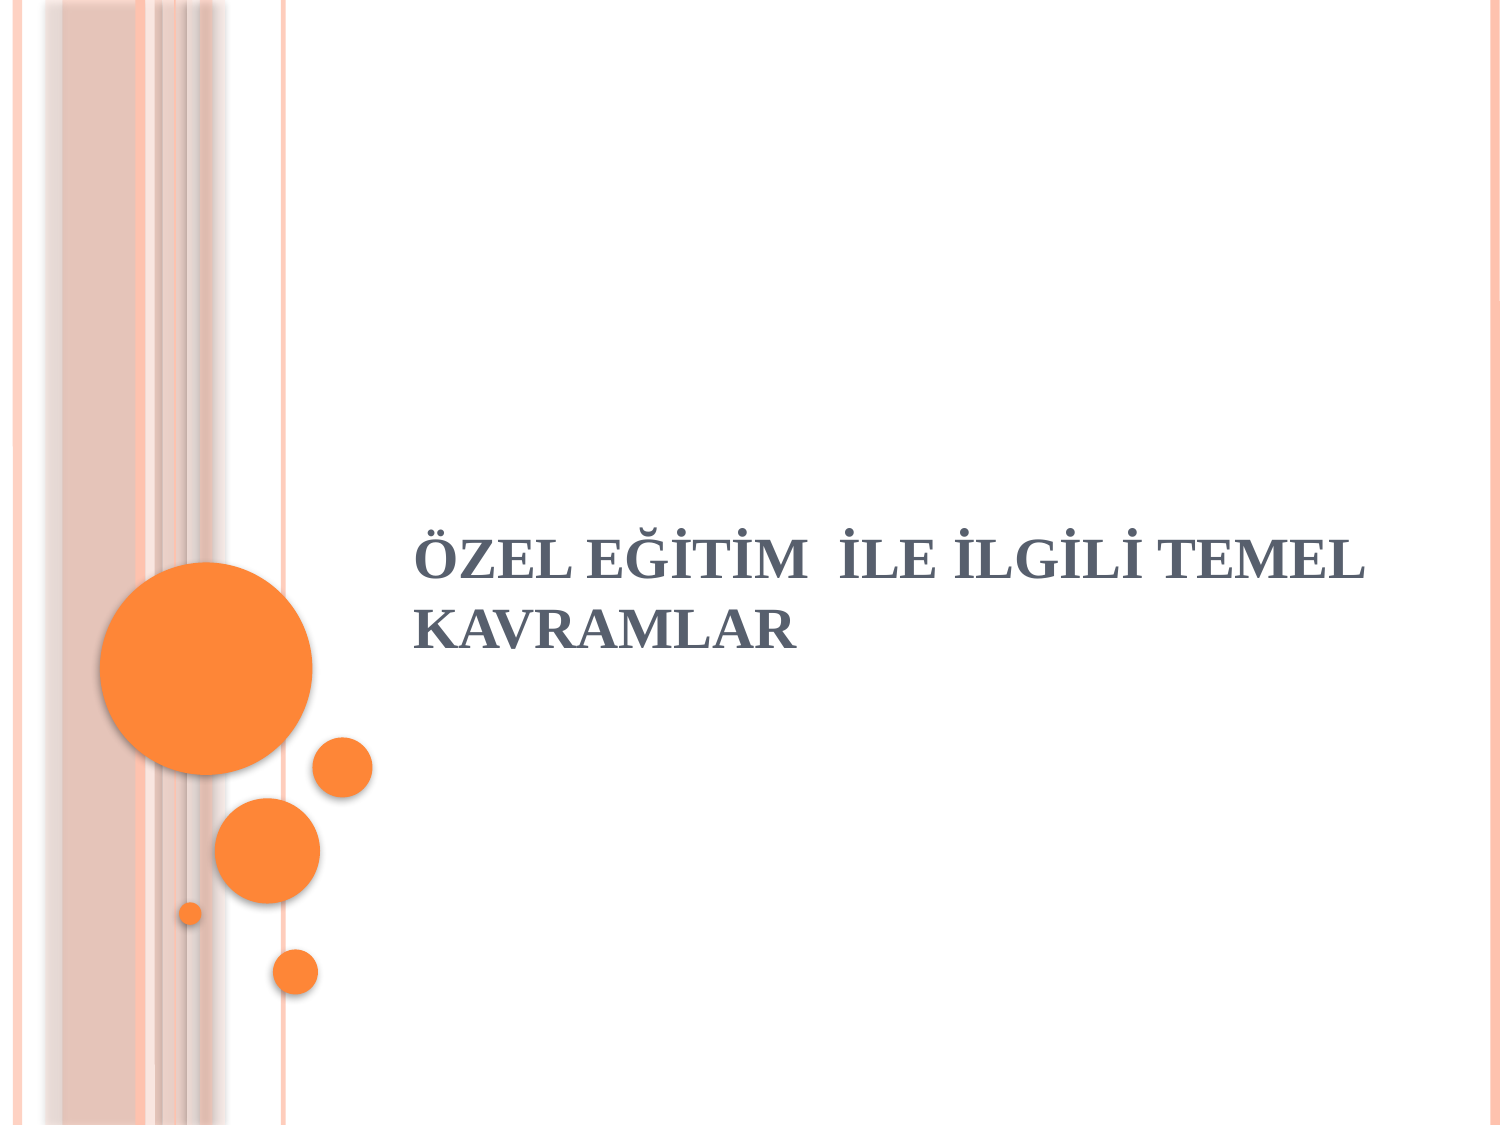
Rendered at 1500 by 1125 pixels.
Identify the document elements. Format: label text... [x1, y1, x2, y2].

title ÖZEL EĞİTİM İLE İLGİLİ TEMEL KAVRAMLAR [398, 246, 1388, 668]
